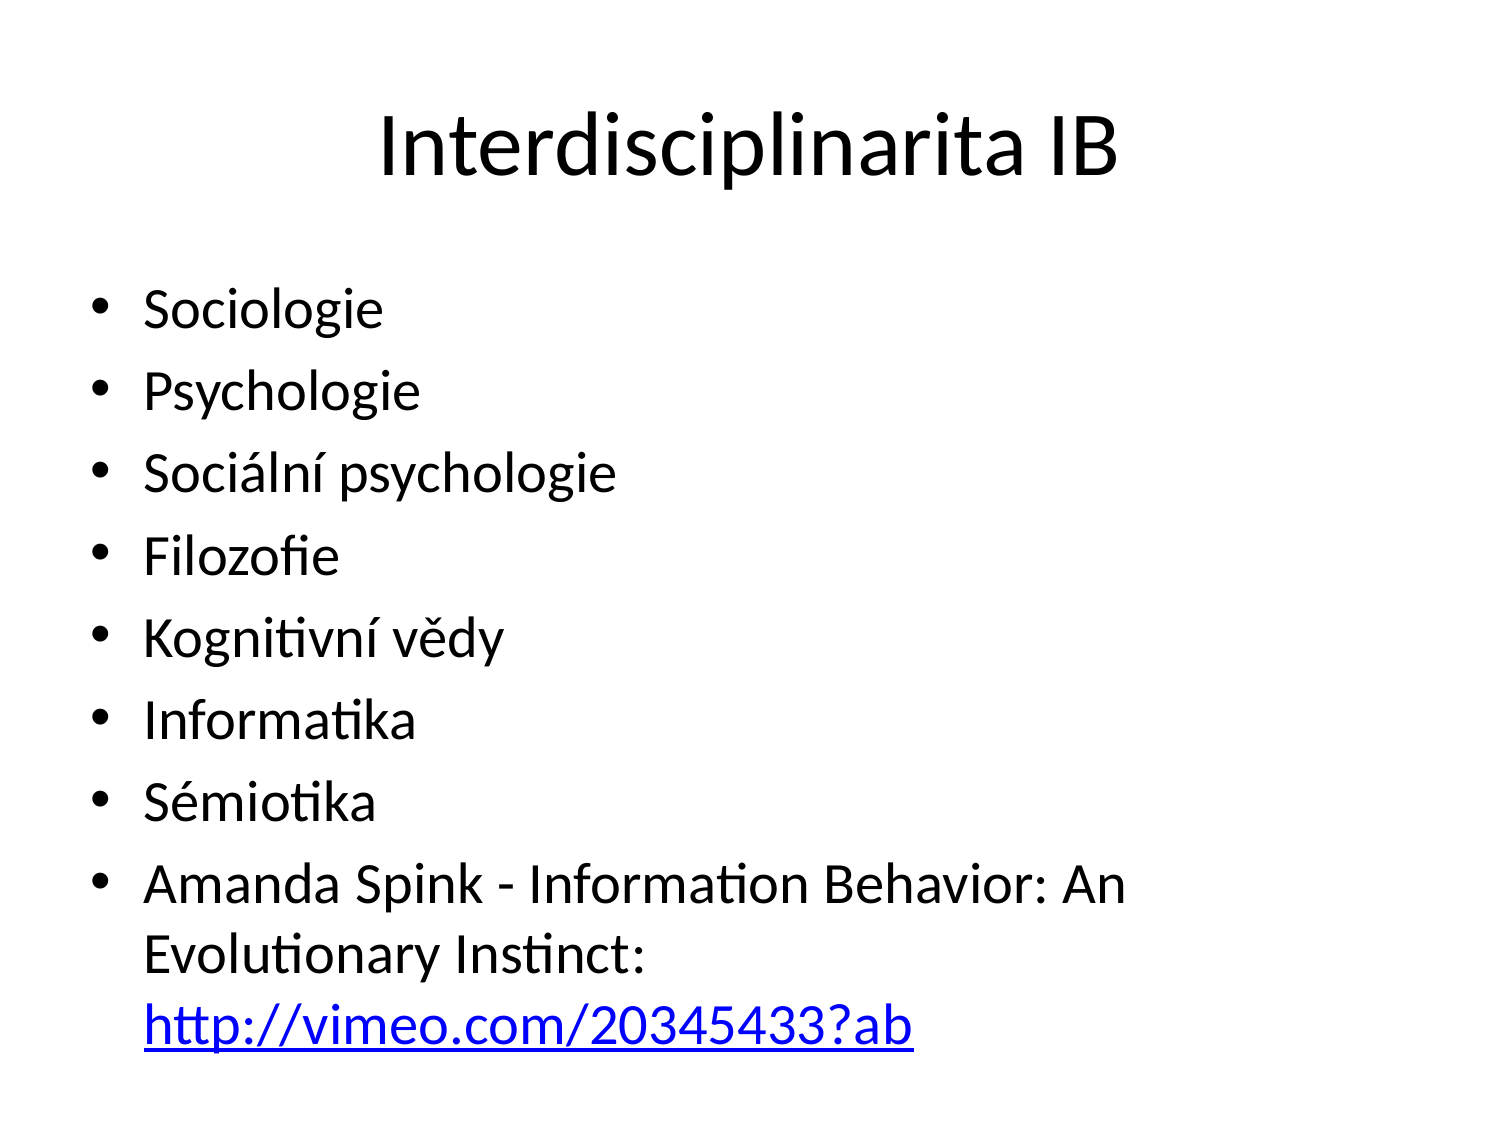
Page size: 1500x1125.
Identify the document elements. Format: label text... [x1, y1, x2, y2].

list Sociologie Psychologie Sociální psychologie Filozofie Kognitivní vědy Informatika Sémiotika Amanda Spink - Information Behavior: An Evolutionary Instinct: http://vimeo.com/20345433?ab [75, 262, 1425, 1071]
title Interdisciplinarita IB [75, 45, 1425, 233]
